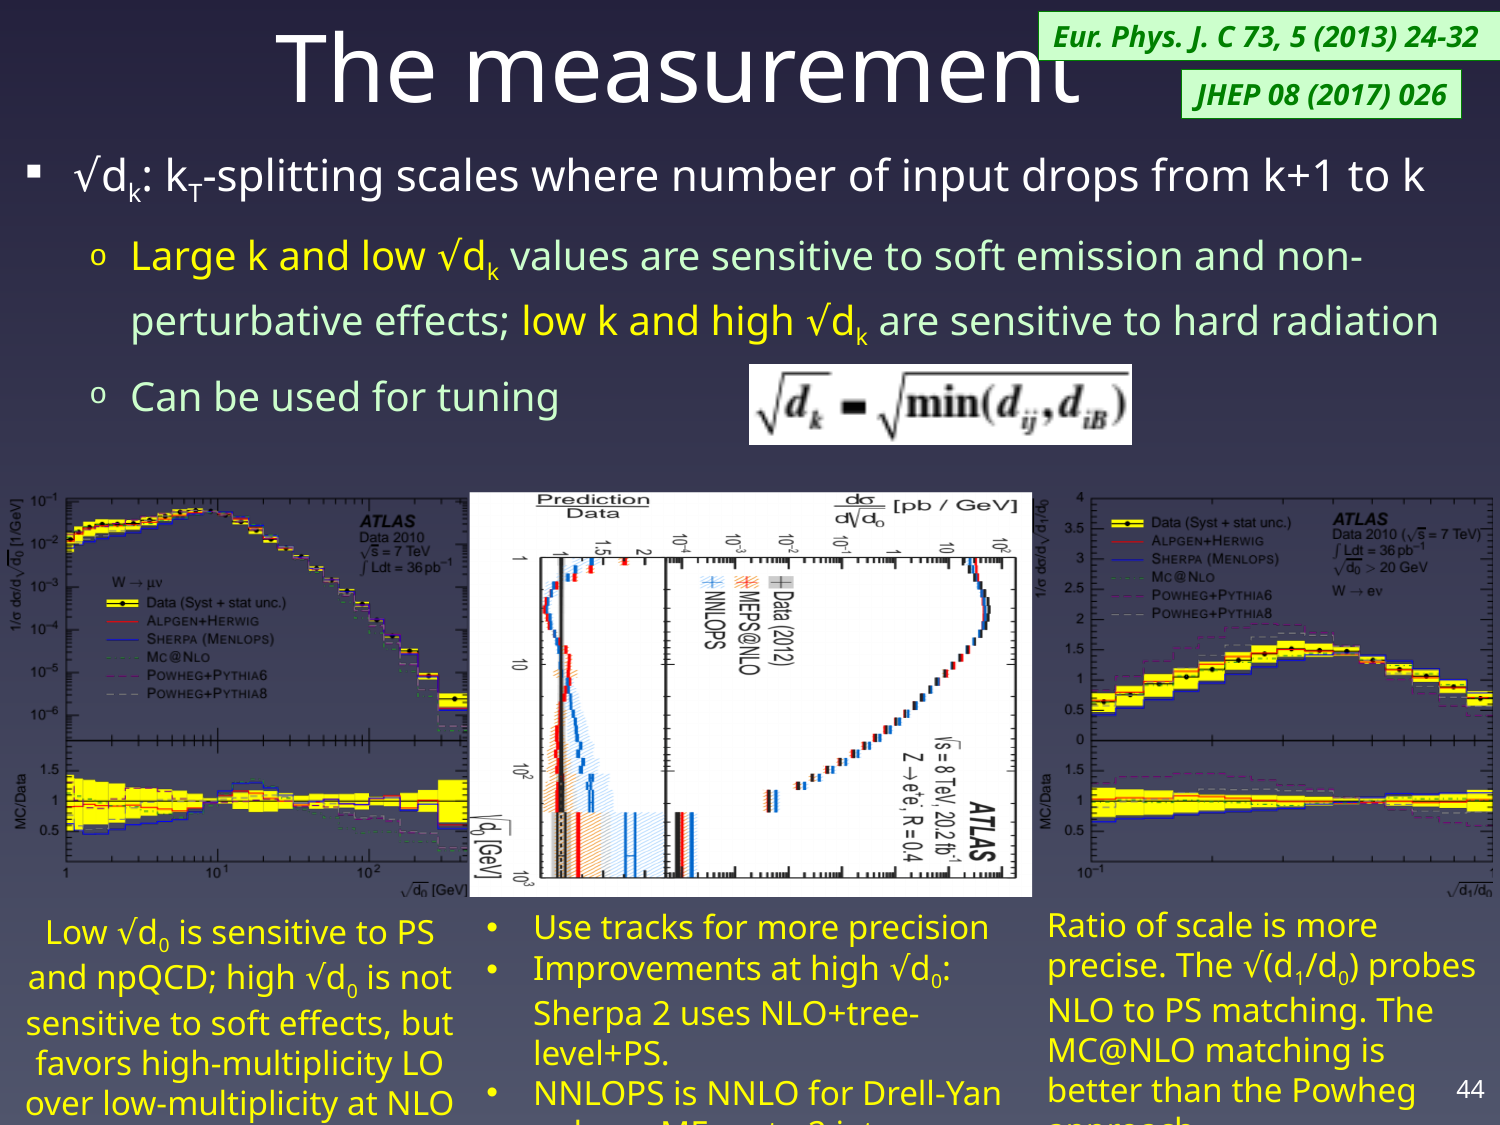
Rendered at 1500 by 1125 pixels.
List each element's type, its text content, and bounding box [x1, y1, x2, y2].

text_box Ratio of scale is more precise. The √(d1/d0) probes NLO to PS matching. The MC@NLO matching is better than the Powheg approach. [1032, 904, 1493, 1125]
text_box Low √d0 is sensitive to PS and npQCD; high √d0 is not sensitive to soft effects, but favors high-multiplicity LO over low-multiplicity at NLO [8, 903, 472, 1125]
text_box Eur. Phys. J. C 73, 5 (2013) 24-32 [1038, 11, 1500, 61]
text_box The measurement [3, 0, 1354, 158]
text_box Use tracks for more precision Improvements at high √d0: Sherpa 2 uses NLO+tree-level+PS. NNLOPS is NNLO for Drell-Yan only, so ME up to 2 jets. [471, 899, 1032, 1125]
slide_number 44 [1493, 1060, 1500, 1121]
picture [1032, 492, 1494, 897]
text_box JHEP 08 (2017) 026 [1181, 69, 1462, 119]
picture [548, 413, 953, 977]
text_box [749, 364, 1132, 446]
list √dk: kT-splitting scales where number of input drops from k+1 to k Large k and low √dk values are sensitive to soft emission and non-perturbative effects; low k and high √dk are sensitive to hard radiation Can be used for tuning [8, 109, 1477, 446]
picture [6, 492, 468, 897]
